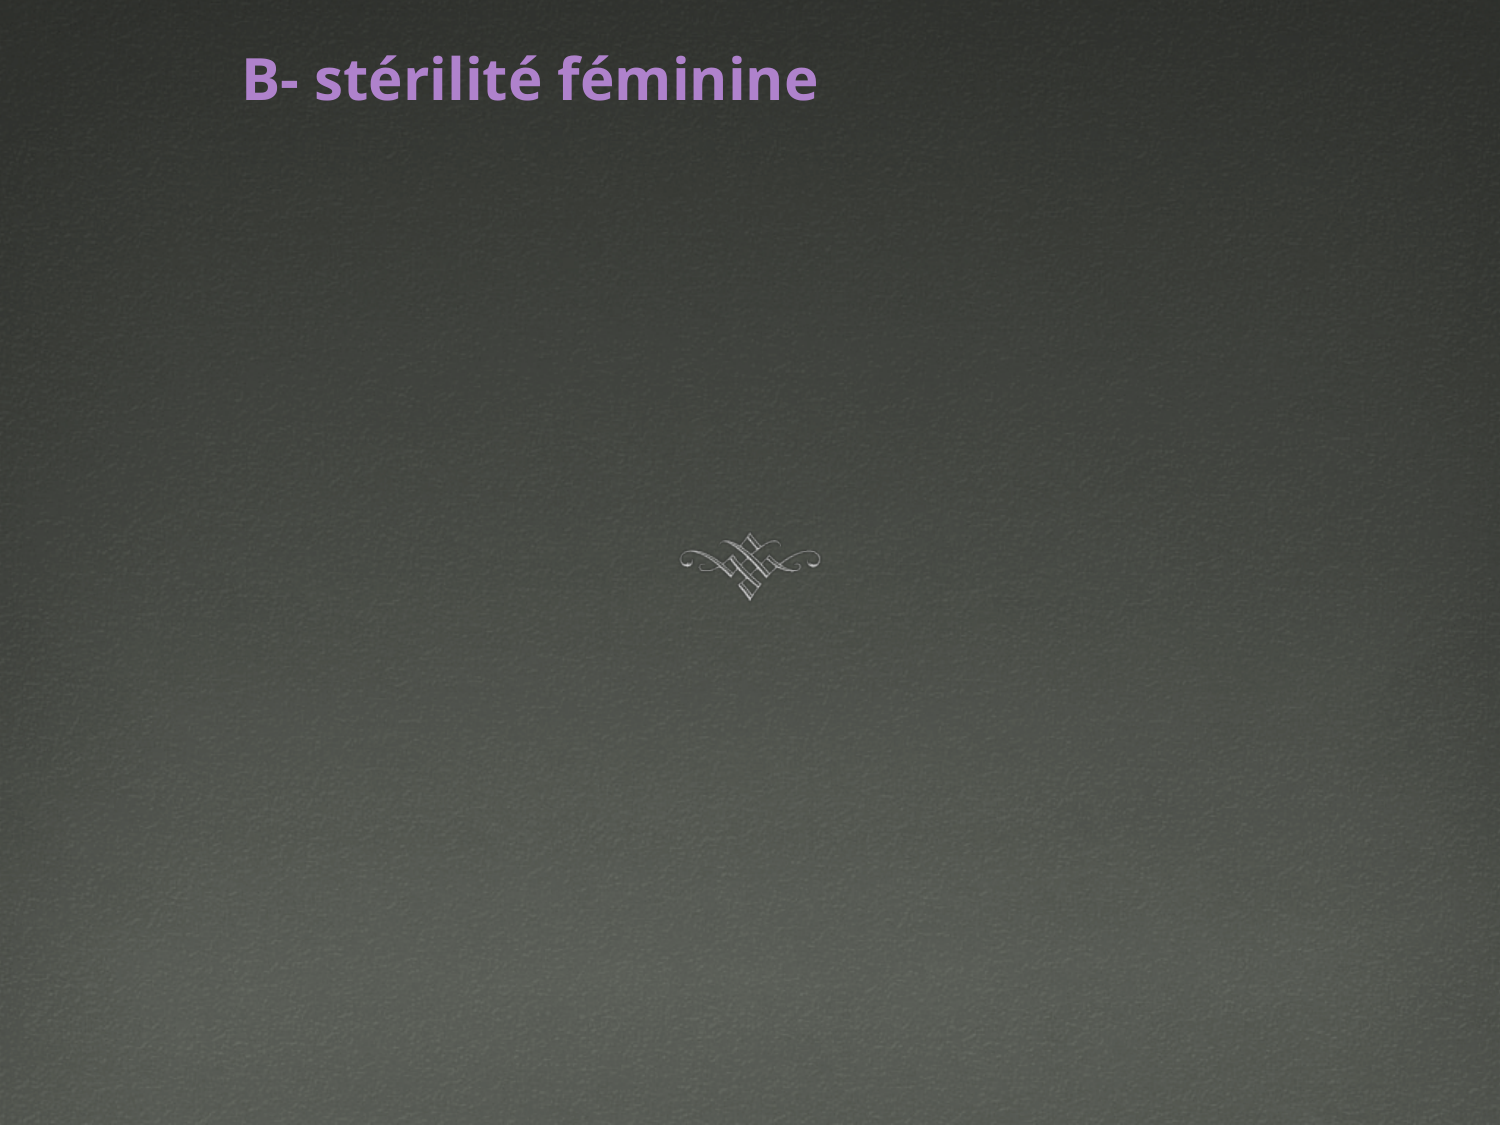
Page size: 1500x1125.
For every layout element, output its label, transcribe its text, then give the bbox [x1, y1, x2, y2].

picture [0, 0, 1500, 1125]
text_box B- stérilité féminine [226, 35, 834, 120]
